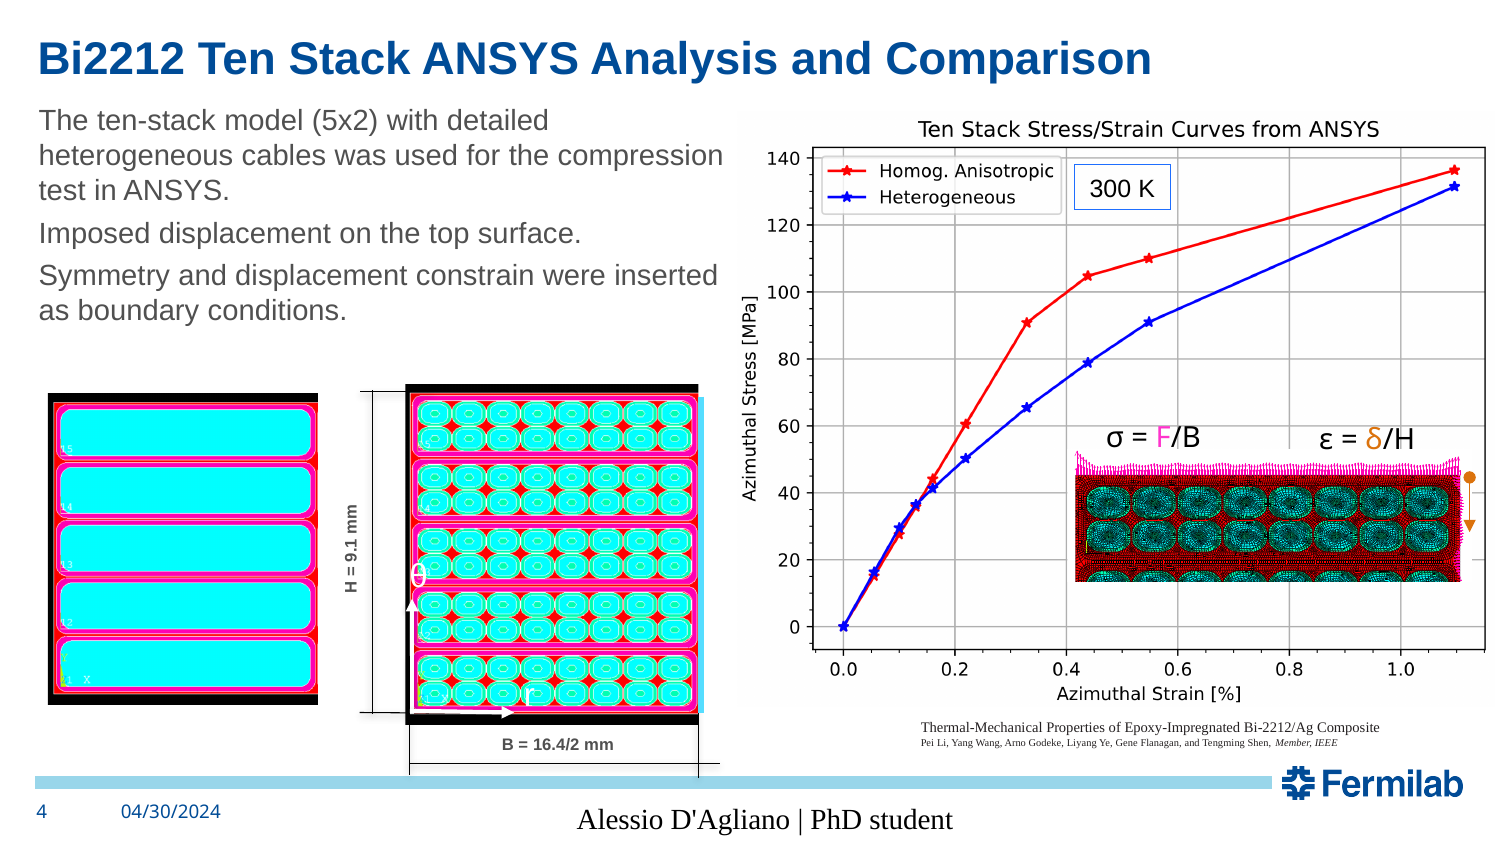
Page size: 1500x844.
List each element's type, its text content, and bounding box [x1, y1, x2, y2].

picture [1282, 766, 1463, 800]
title Bi2212 Ten Stack ANSYS Analysis and Comparison [37, 30, 1463, 84]
text_box Thermal-Mechanical Properties of Epoxy-Impregnated Bi-2212/Ag Composite Pei Li, Yang Wang, Arno Godeke, Liyang Ye, Gene Flanagan, and Tengming Shen, Member, IEEE [906, 716, 1419, 756]
picture [736, 111, 1495, 708]
slide_number 4 [36, 800, 105, 830]
footer Alessio D'Agliano | PhD student [251, 800, 1279, 831]
list The ten-stack model (5x2) with detailed heterogeneous cables was used for the compression test in ANSYS. Imposed displacement on the top surface. Symmetry and displacement constrain were inserted as boundary conditions. [19, 101, 725, 382]
picture [47, 393, 319, 706]
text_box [339, 384, 721, 778]
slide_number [120, 800, 232, 830]
